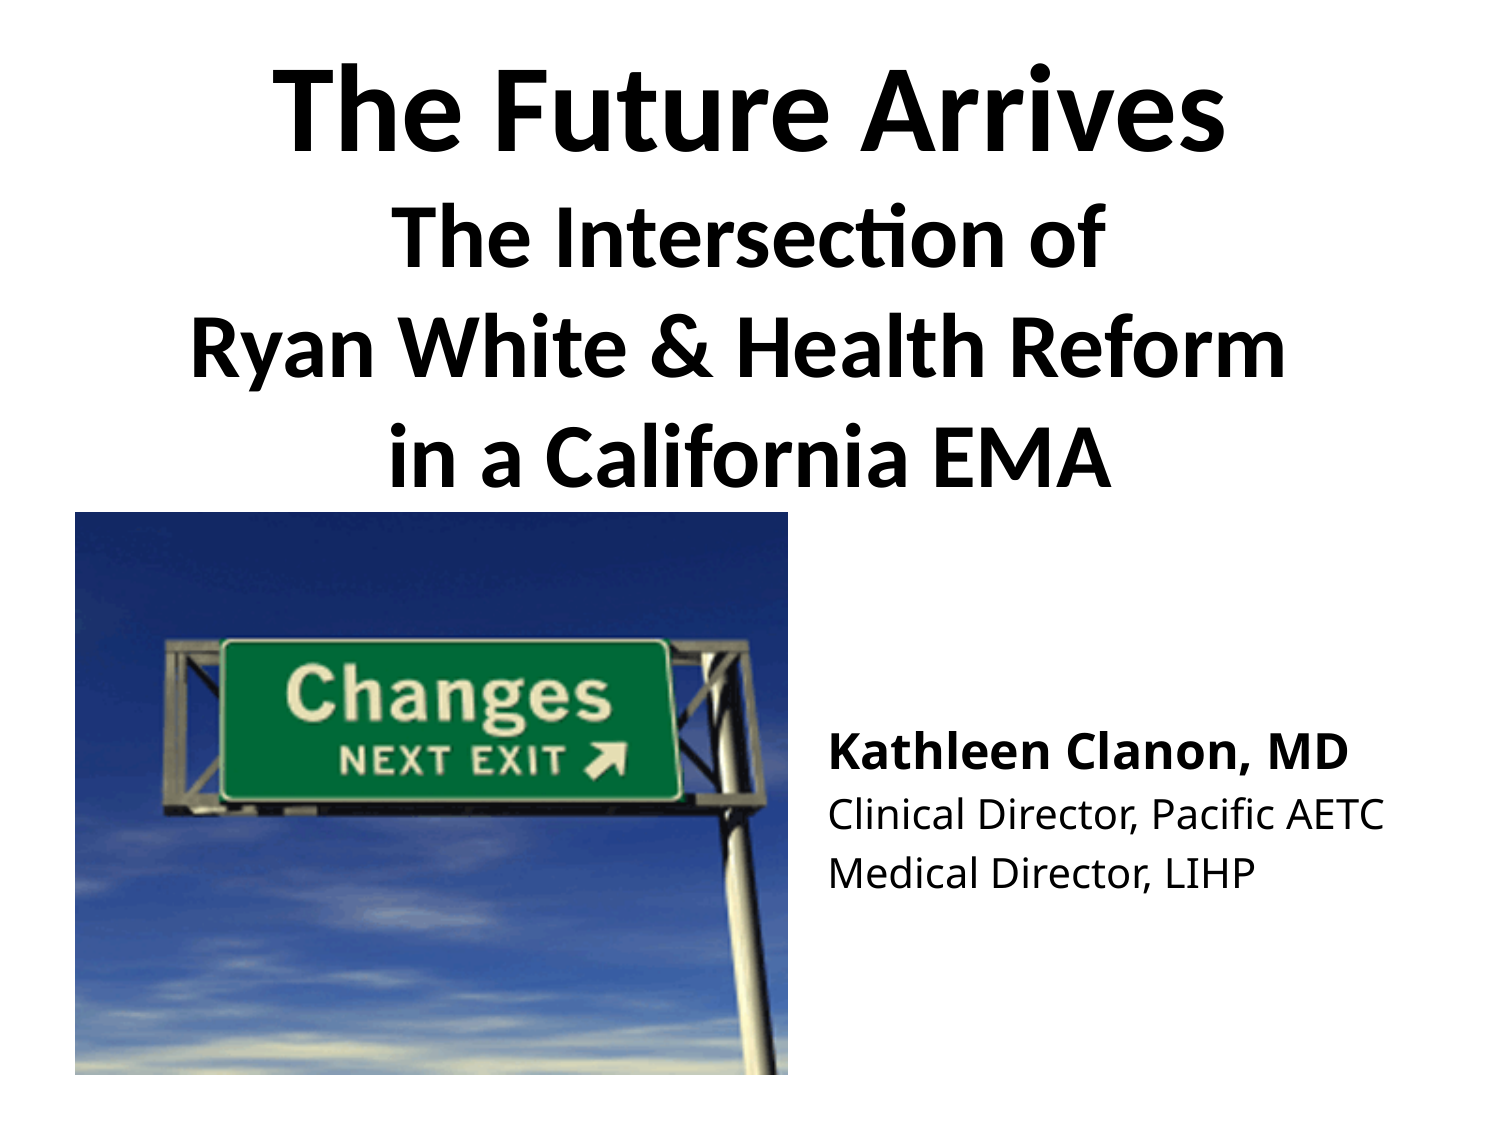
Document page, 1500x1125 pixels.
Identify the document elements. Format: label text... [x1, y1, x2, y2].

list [74, 512, 788, 1076]
text_box Kathleen Clanon, MD Clinical Director, Pacific AETC Medical Director, LIHP [812, 712, 1463, 843]
title The Future Arrives The Intersection of Ryan White & Health Reform in a California EMA [74, 44, 1426, 488]
